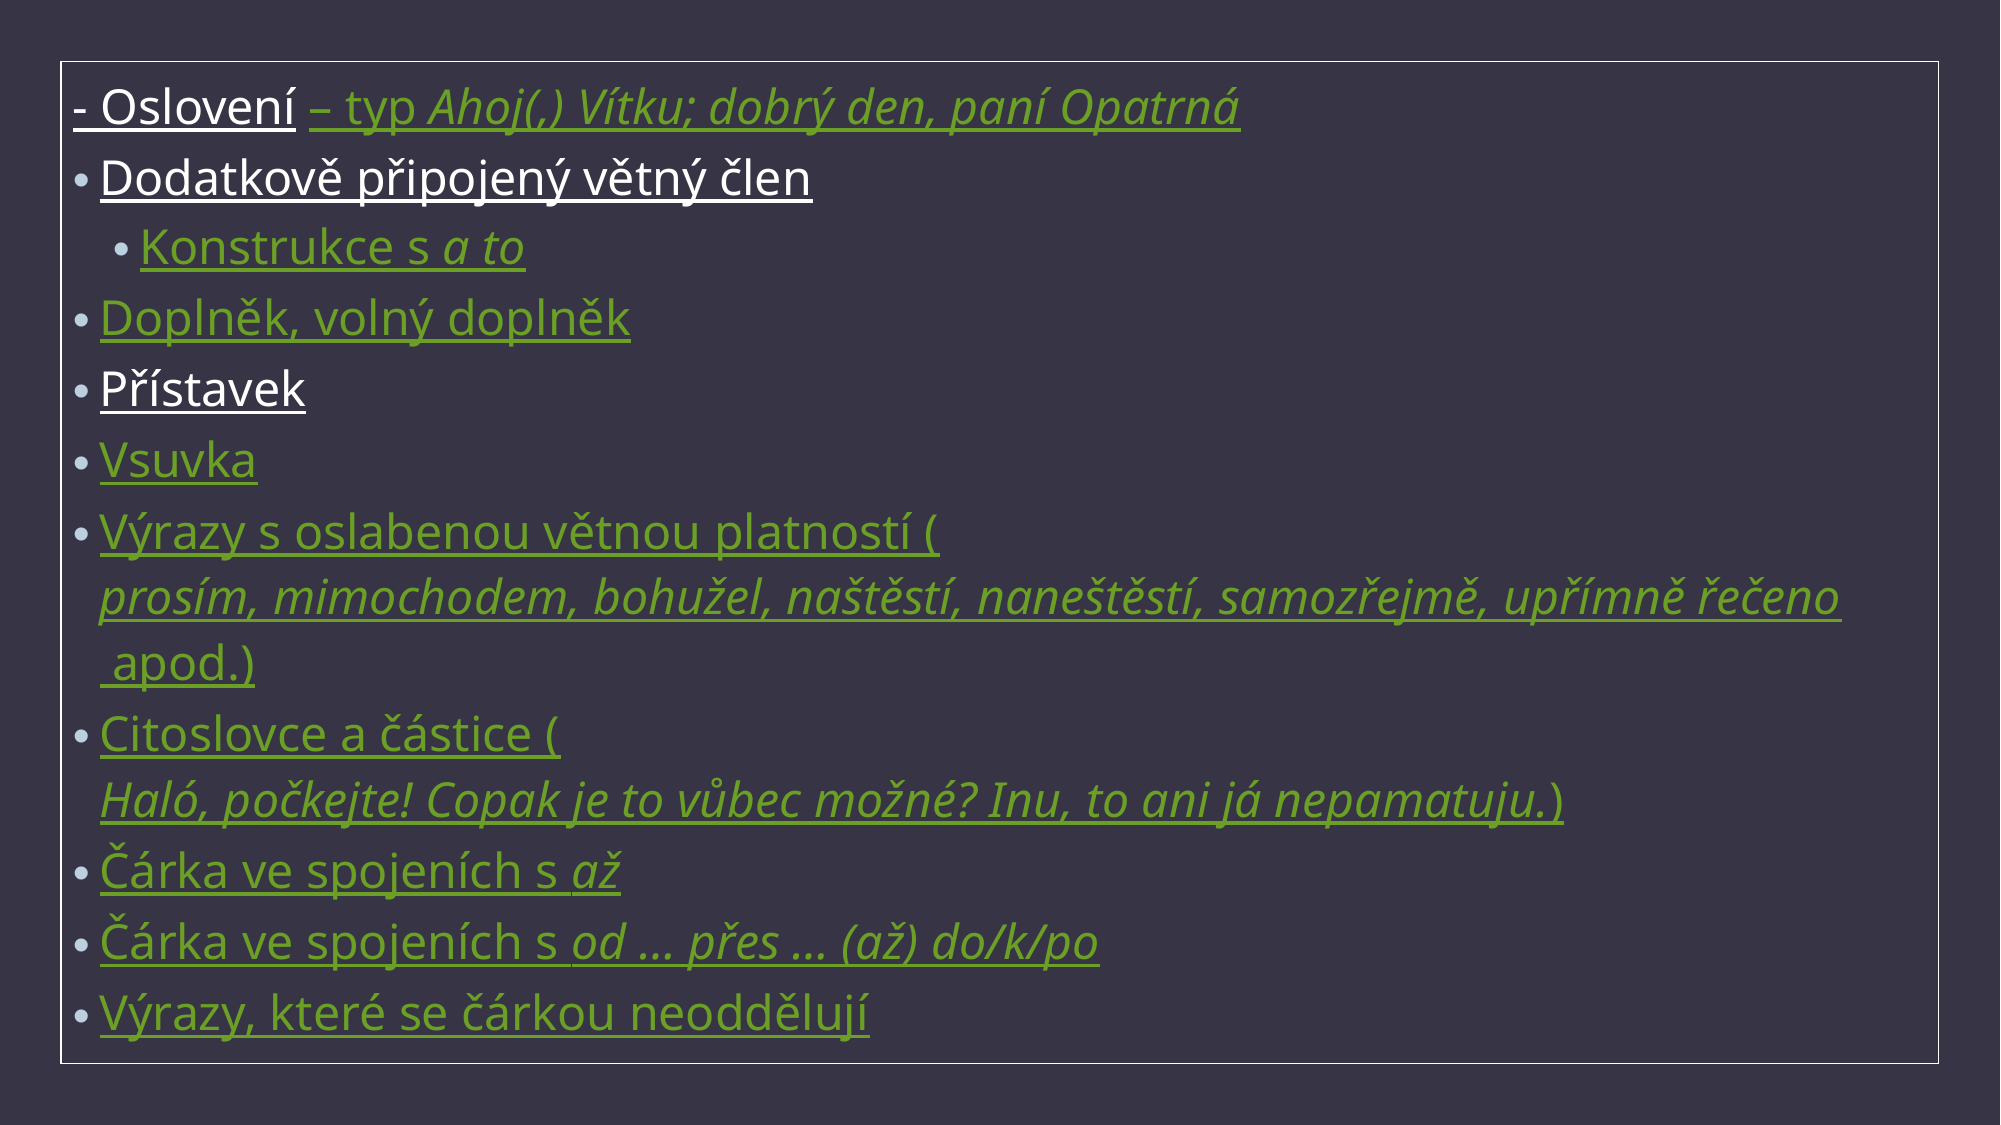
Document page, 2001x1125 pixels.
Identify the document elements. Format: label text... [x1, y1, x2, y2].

list - Oslovení – typ Ahoj(,) Vítku; dobrý den, paní Opatrná Dodatkově připojený větný člen Konstrukce s a to Doplněk, volný doplněk Přístavek Vsuvka Výrazy s oslabenou větnou platností (prosím, mimochodem, bohužel, naštěstí, naneštěstí, samozřejmě, upřímně řečeno apod.) Citoslovce a částice (Haló, počkejte! Copak je to vůbec možné? Inu, to ani já nepamatuju.) Čárka ve spojeních s až Čárka ve spojeních s od … přes … (až) do/k/po Výrazy, které se čárkou neoddělují [57, 68, 1930, 1080]
